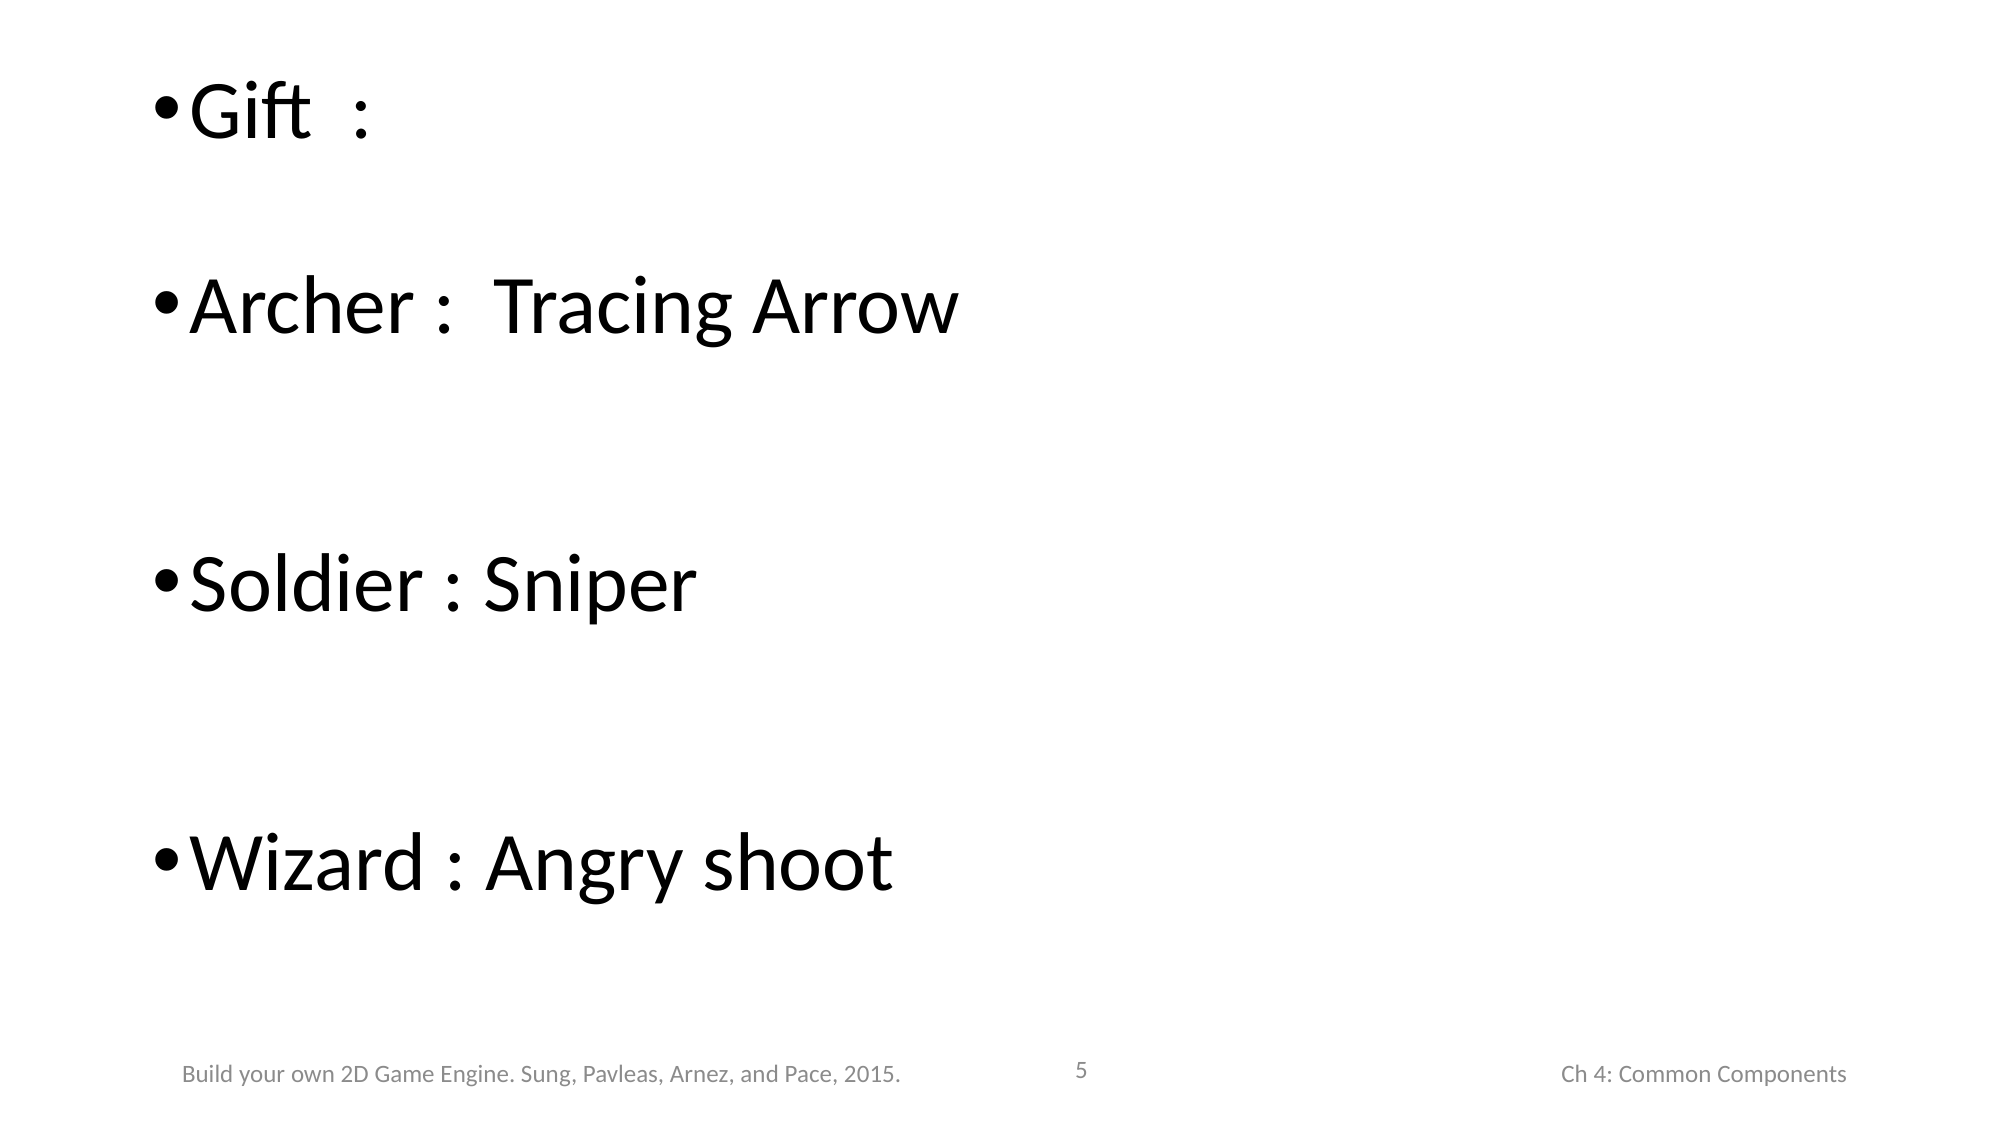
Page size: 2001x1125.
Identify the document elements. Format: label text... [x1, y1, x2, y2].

list Gift : Archer : Tracing Arrow Soldier : Sniper Wizard : Angry shoot [137, 59, 1863, 1014]
